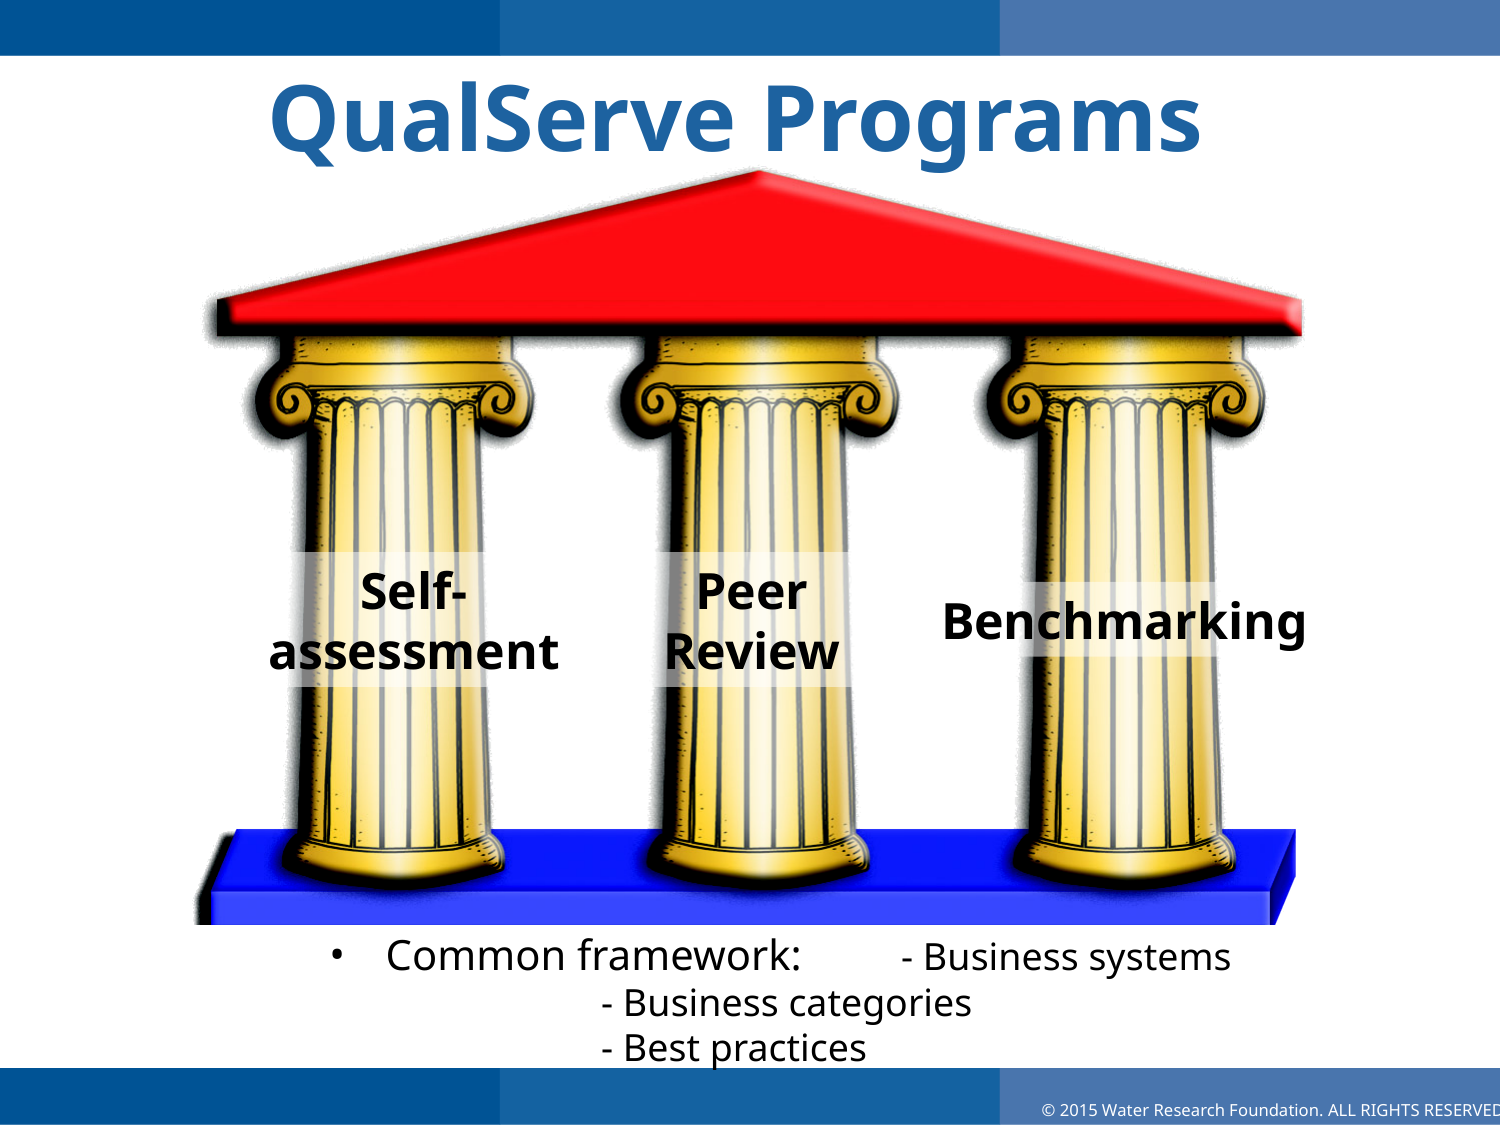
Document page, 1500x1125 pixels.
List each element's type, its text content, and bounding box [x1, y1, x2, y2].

picture [175, 140, 1329, 925]
picture [0, 0, 1500, 56]
picture [1343, 1068, 1500, 1125]
list Common framework: - Business systems - Business categories - Best practices [314, 921, 1343, 1125]
picture [0, 1068, 314, 1125]
picture [1494, 1105, 1500, 1115]
title QualServe Programs [60, 20, 1411, 209]
